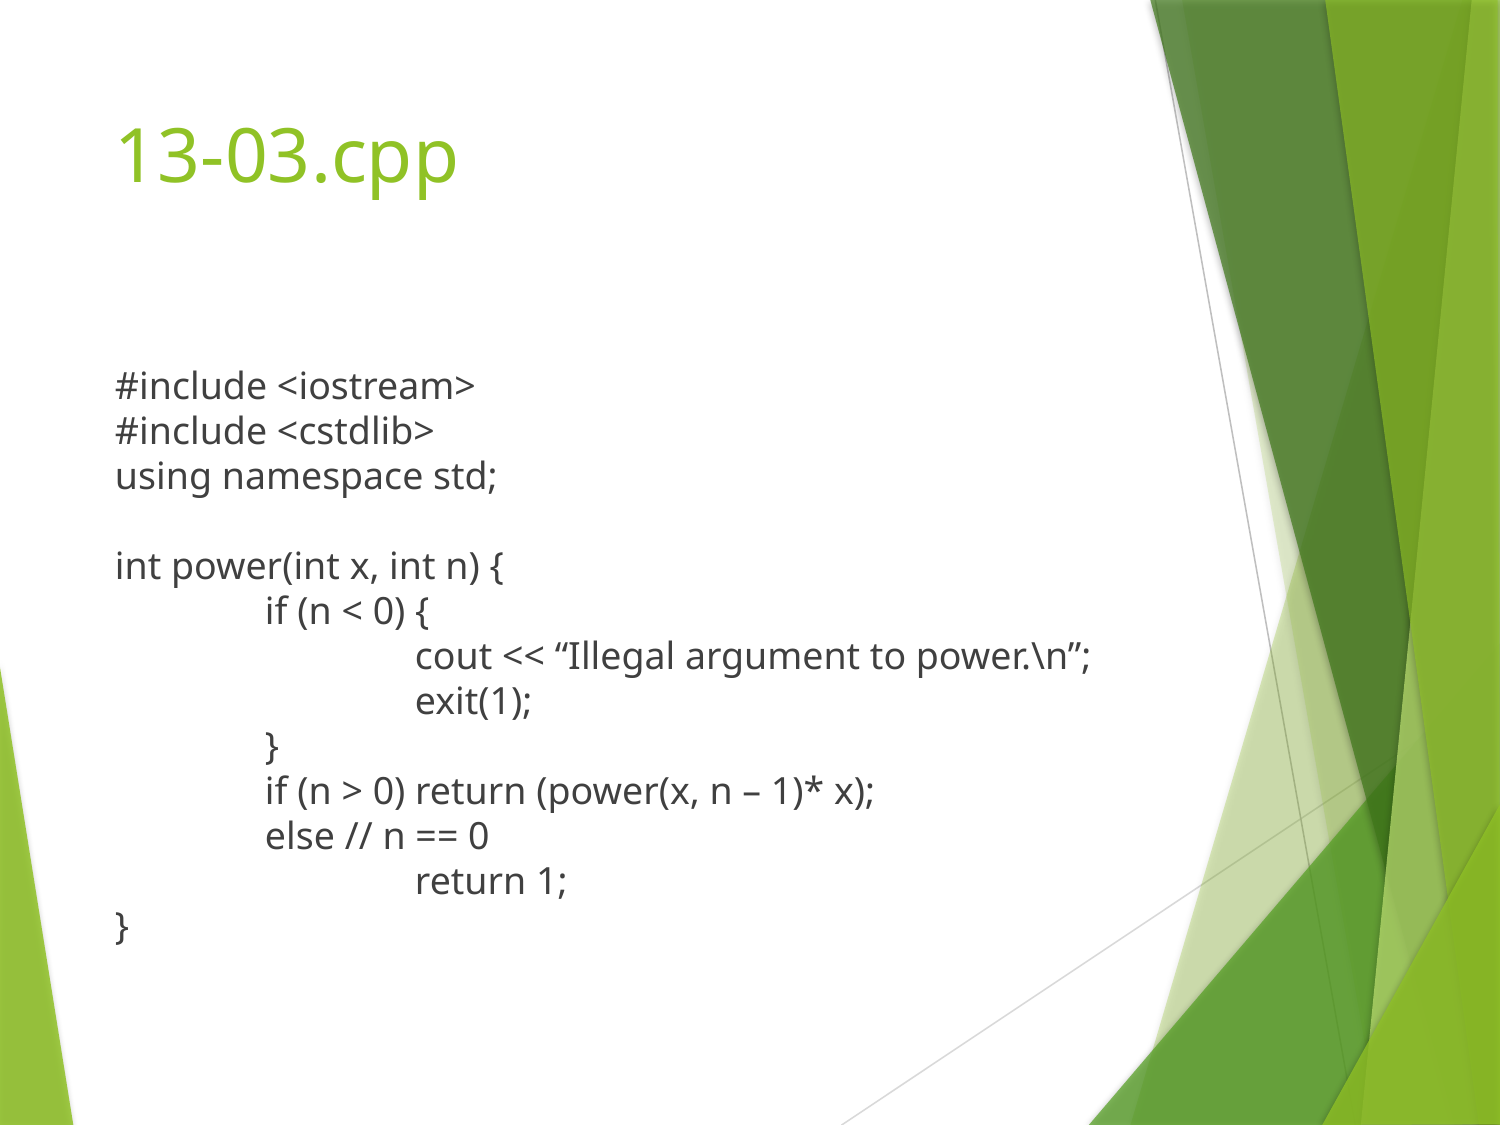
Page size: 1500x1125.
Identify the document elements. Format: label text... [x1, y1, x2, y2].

title 13-03.cpp [99, 99, 1142, 317]
list #include <iostream> #include <cstdlib> using namespace std; int power(int x, int n) { if (n < 0) { cout << “Illegal argument to power.\n”; exit(1); } if (n > 0) return (power(x, n – 1)* x); else // n == 0 return 1; } [99, 354, 1142, 992]
